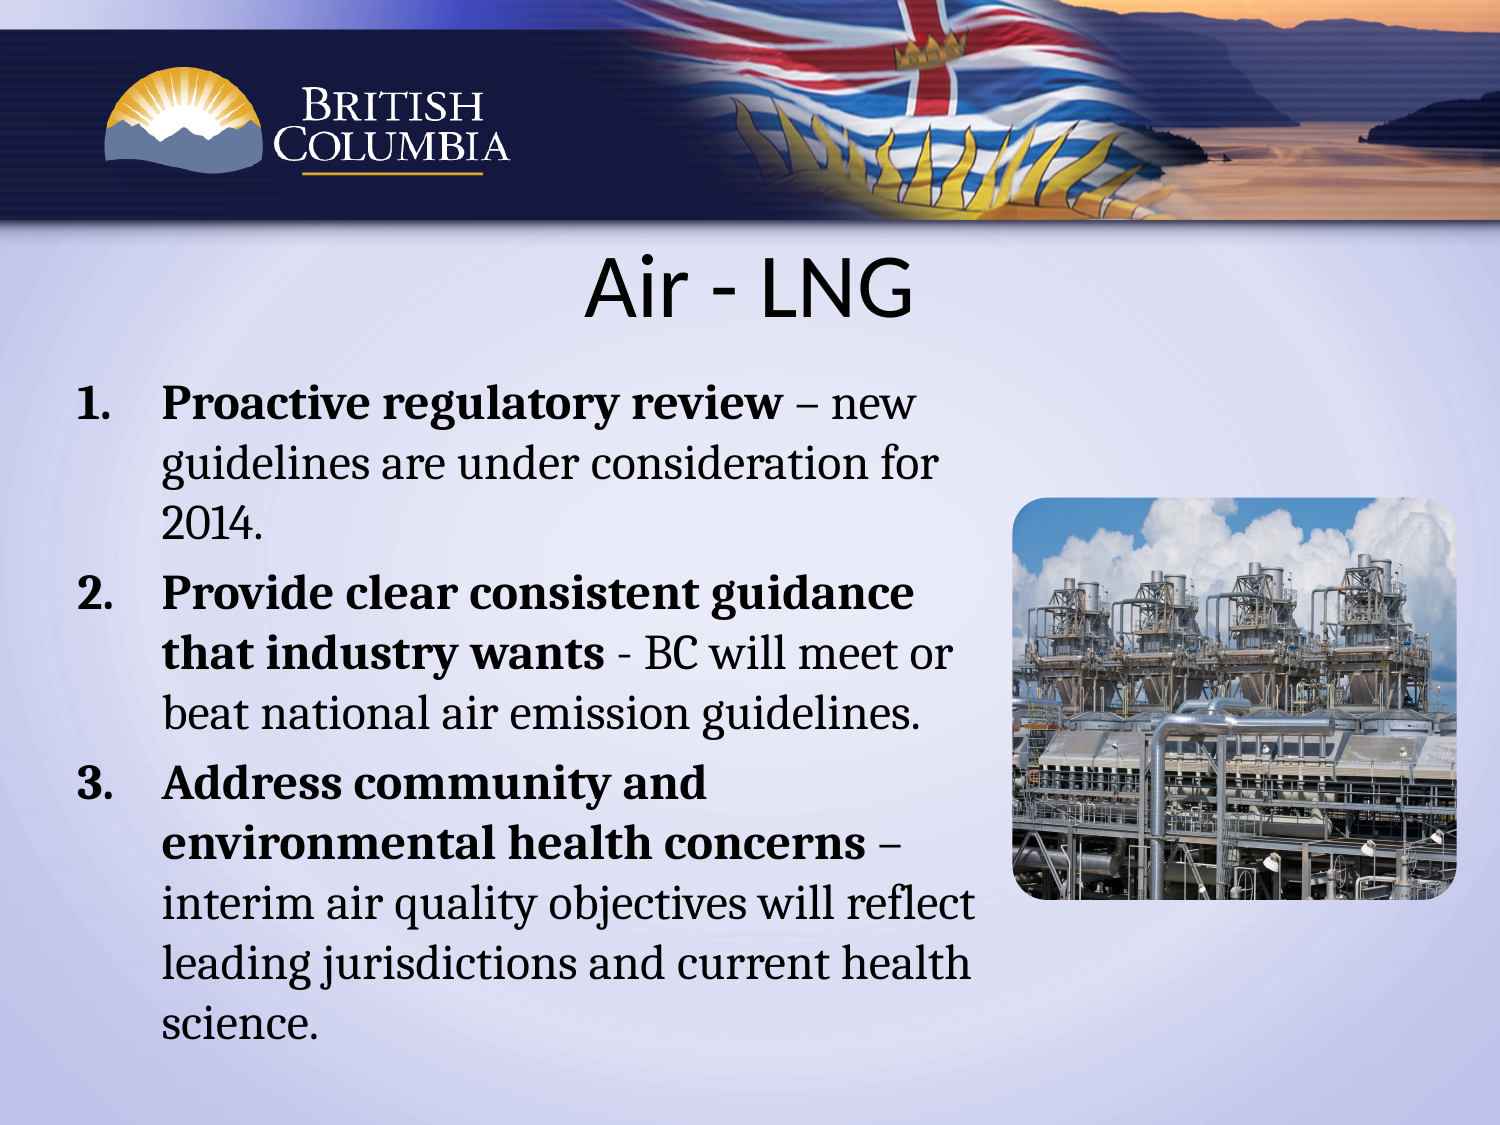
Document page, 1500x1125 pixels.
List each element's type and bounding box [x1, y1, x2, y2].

list [1012, 497, 1457, 901]
picture [0, 0, 1500, 1125]
